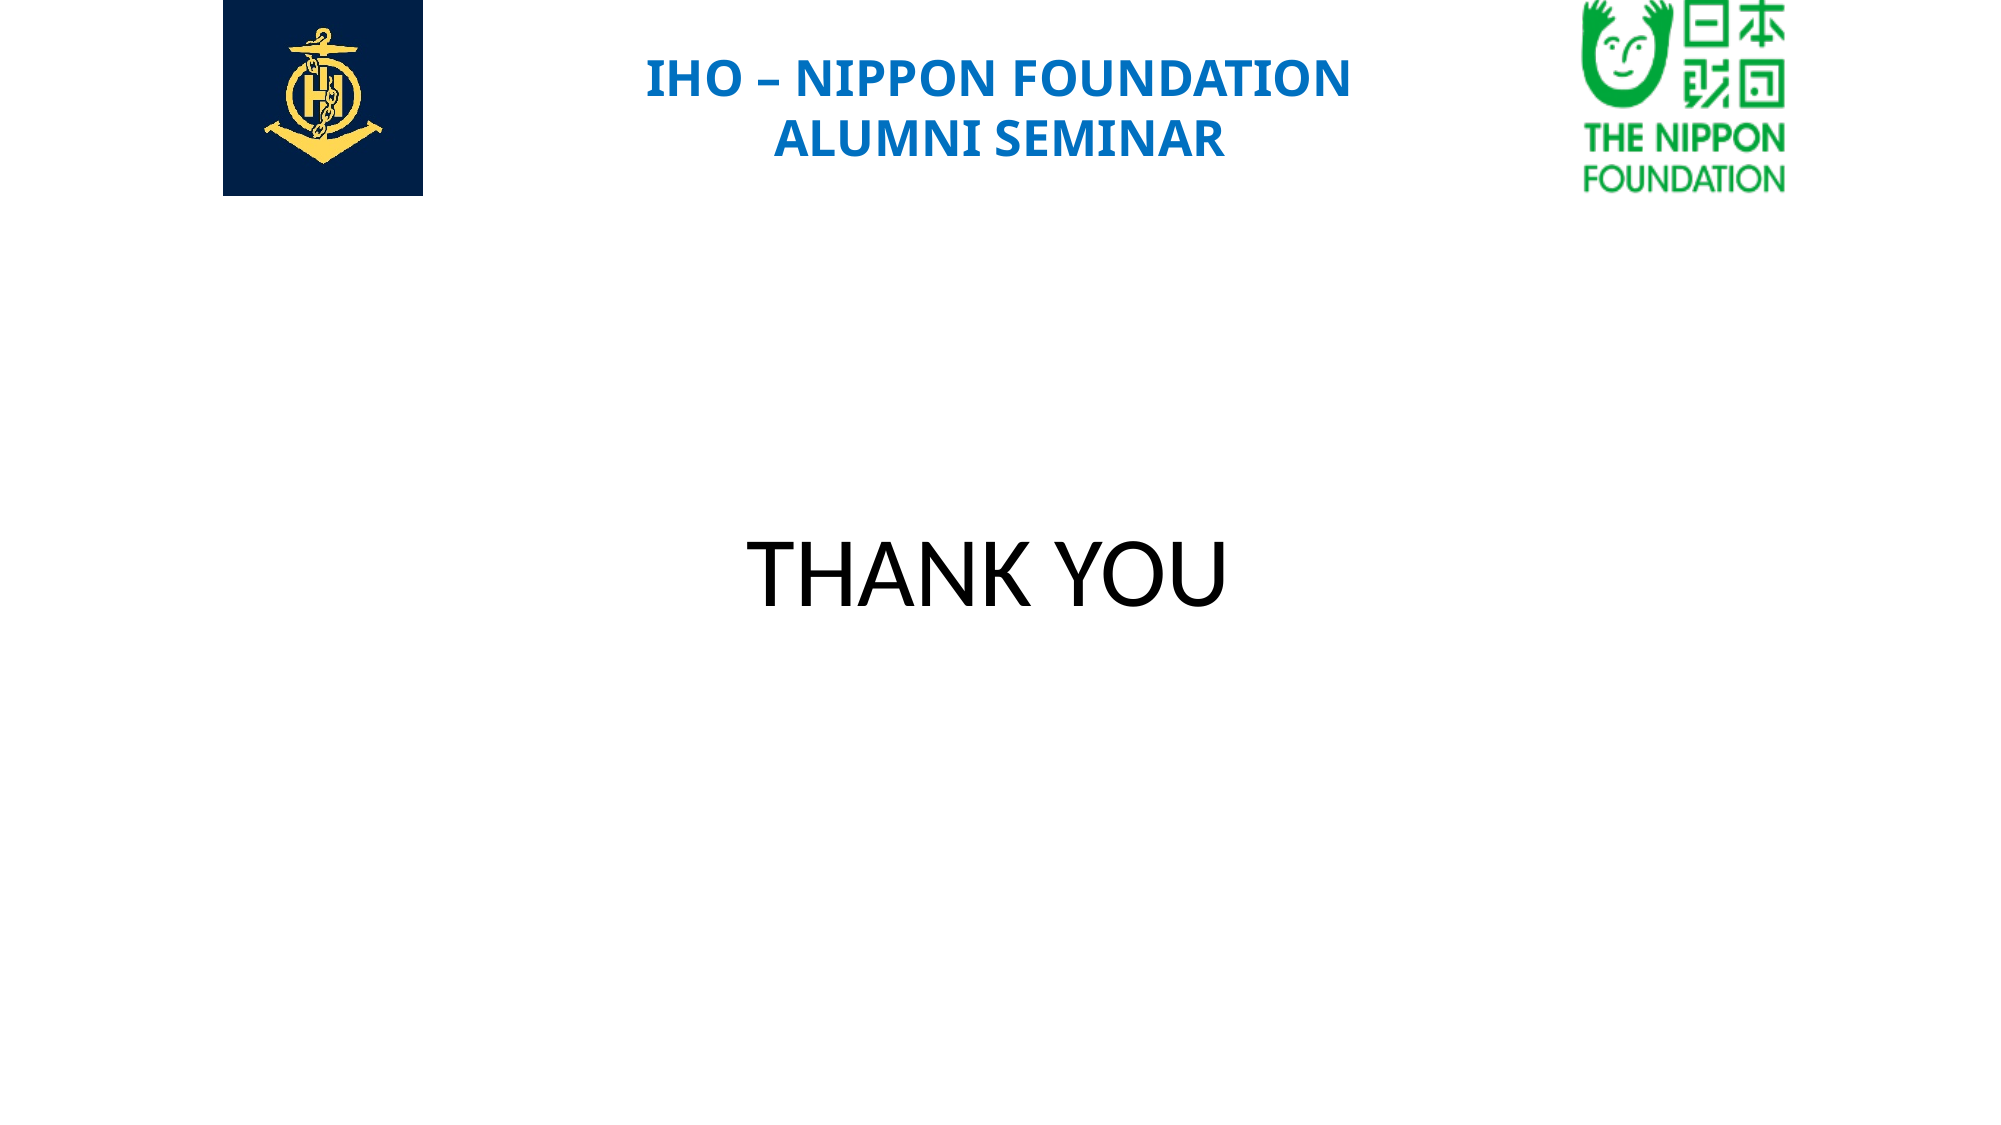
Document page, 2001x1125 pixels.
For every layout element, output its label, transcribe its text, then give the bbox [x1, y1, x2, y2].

picture [1577, 0, 1789, 198]
picture [223, 0, 423, 196]
list THANK YOU [137, 513, 1863, 679]
text_box IHO – NIPPON FOUNDATION ALUMNI SEMINAR [564, 39, 1436, 174]
